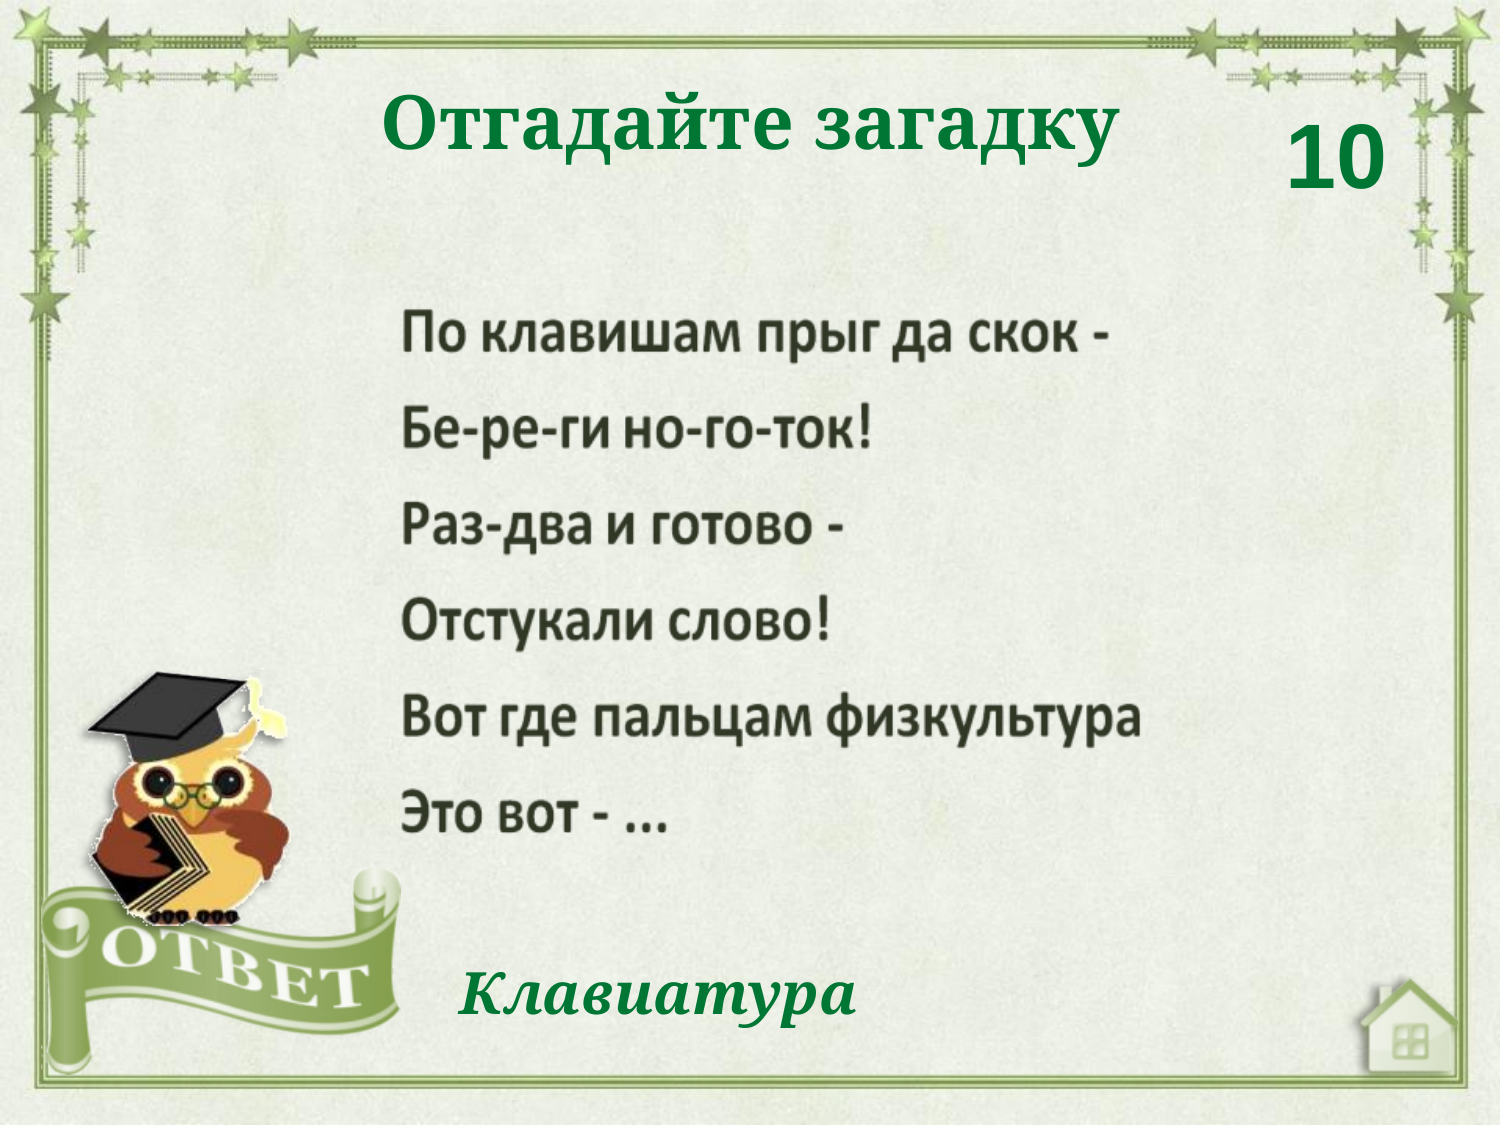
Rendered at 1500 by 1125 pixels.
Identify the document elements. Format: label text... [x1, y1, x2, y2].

picture [0, 0, 1500, 1125]
text_box Отгадайте загадку [301, 66, 1200, 172]
text_box 10 [1266, 89, 1407, 215]
text_box Клавиатура [445, 949, 985, 1034]
